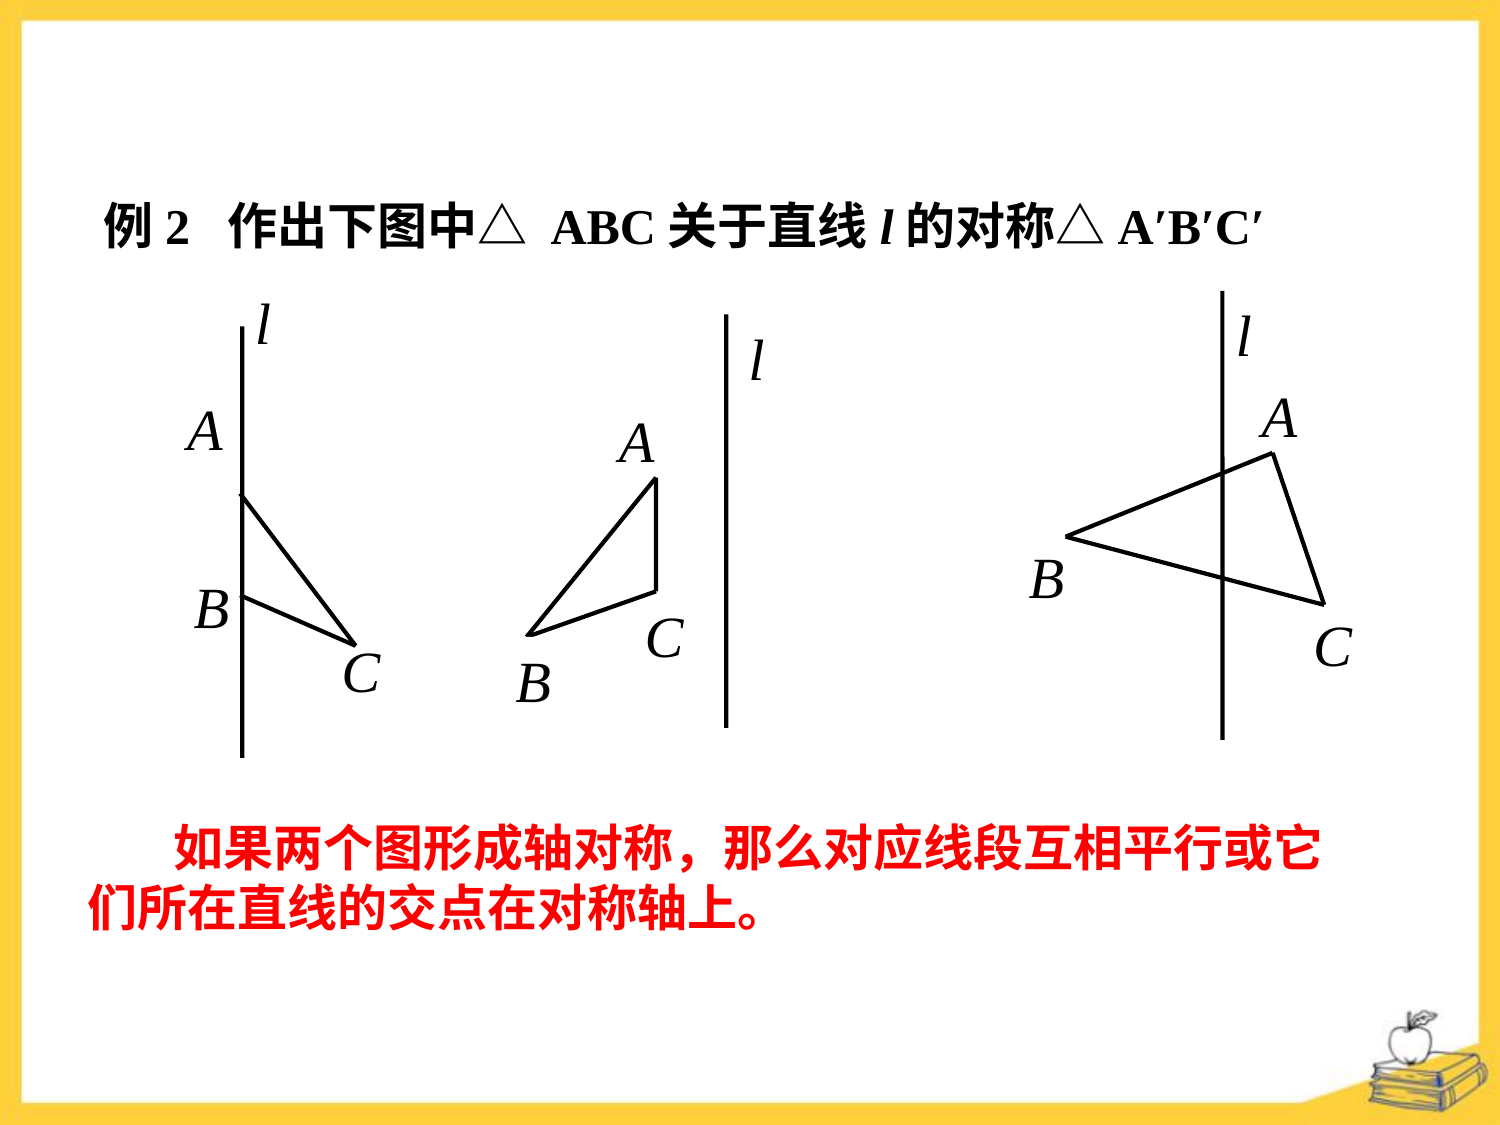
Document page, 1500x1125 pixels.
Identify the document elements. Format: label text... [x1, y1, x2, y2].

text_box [1013, 290, 1376, 740]
picture [0, 0, 1500, 1125]
text_box 如果两个图形成轴对称，那么对应线段互相平行或它们所在直线的交点在对称轴上。 [72, 808, 1365, 944]
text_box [500, 314, 786, 728]
text_box 例2 作出下图中△ ABC关于直线l的对称△A′B′C′ [88, 187, 1447, 263]
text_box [172, 278, 414, 758]
